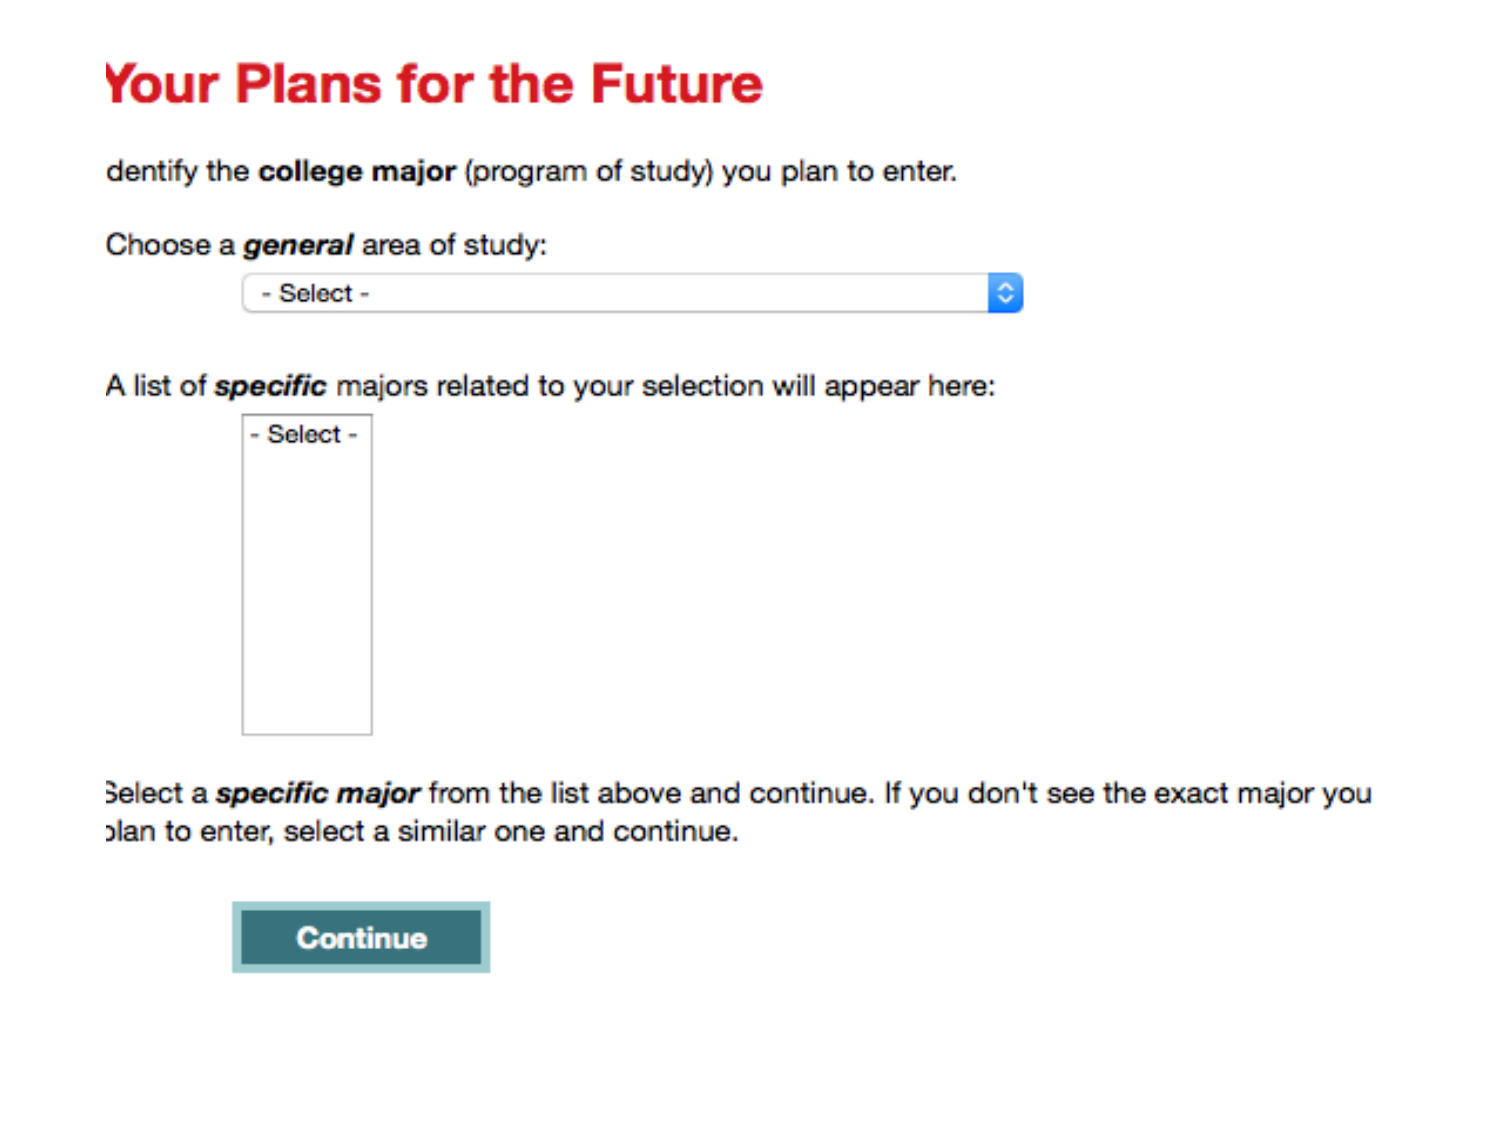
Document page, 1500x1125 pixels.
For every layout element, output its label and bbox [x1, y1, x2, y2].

picture [106, 44, 1395, 1006]
